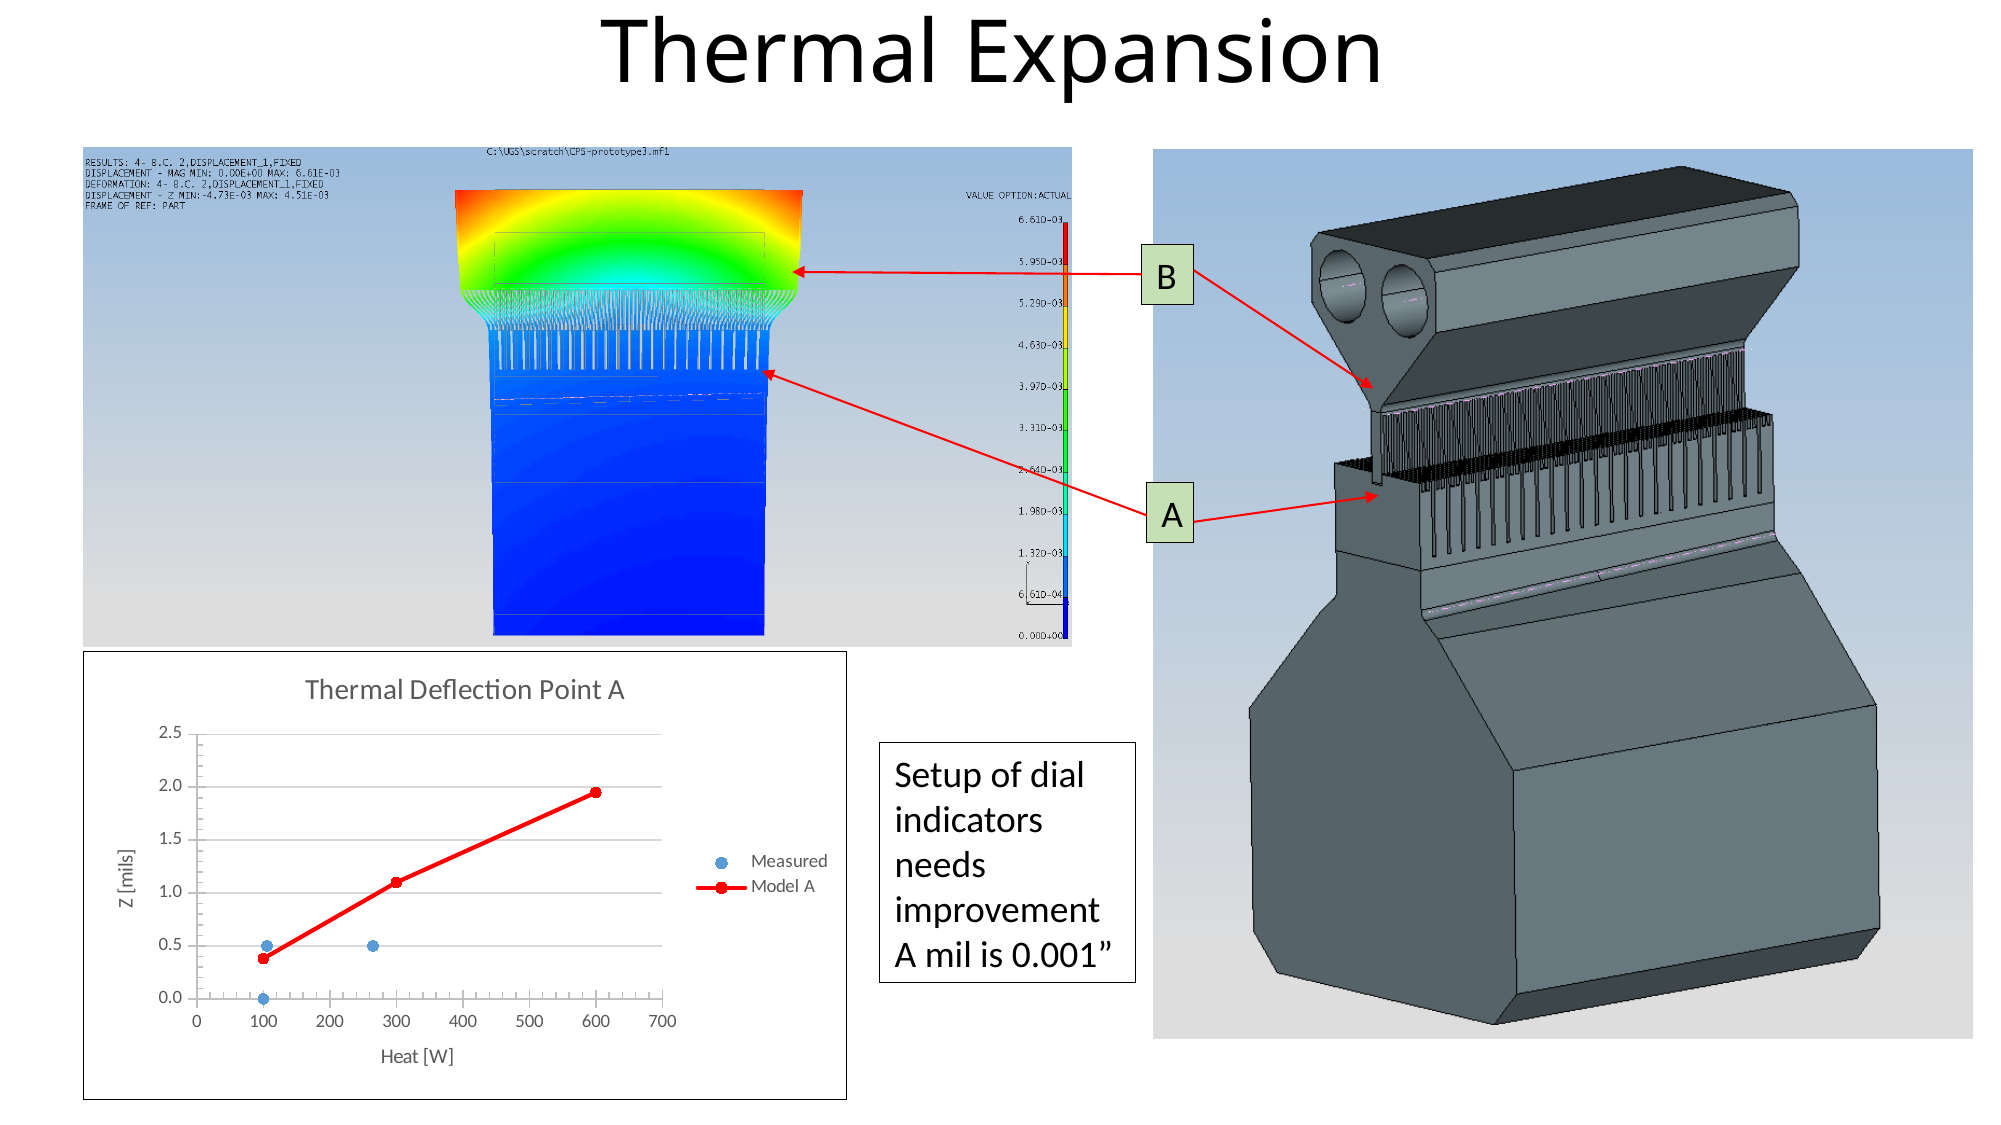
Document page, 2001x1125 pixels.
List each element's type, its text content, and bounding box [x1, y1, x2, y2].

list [1153, 149, 1973, 1039]
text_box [1193, 495, 1379, 522]
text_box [761, 371, 1147, 516]
text_box B [1141, 244, 1153, 305]
text_box A [1146, 482, 1153, 543]
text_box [1193, 270, 1374, 389]
text_box Setup of dial indicators needs improvement A mil is 0.001” [879, 742, 1136, 983]
chart [83, 651, 847, 1100]
title Thermal Expansion [130, 0, 1856, 110]
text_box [792, 271, 1142, 275]
picture [83, 147, 1072, 647]
